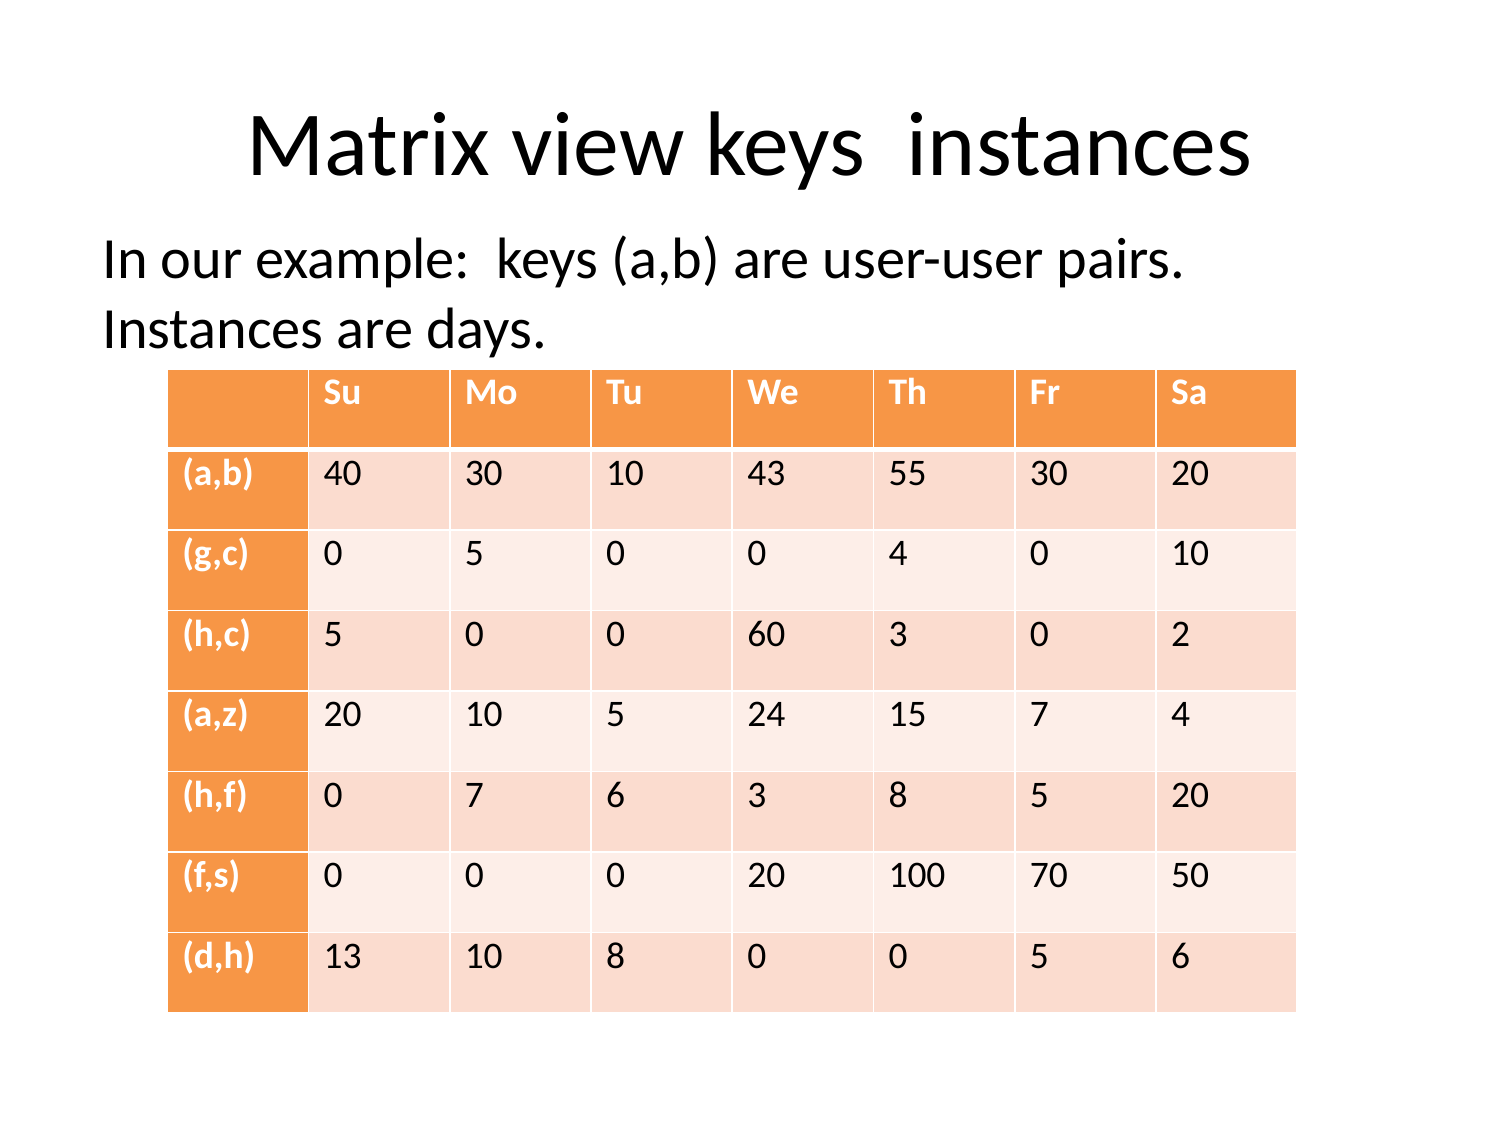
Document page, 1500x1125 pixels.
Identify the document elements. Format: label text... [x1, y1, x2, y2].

table_cell 0 [733, 933, 873, 1012]
table_header Th [874, 370, 1014, 447]
table_cell 0 [309, 772, 449, 851]
table_header Fr [1016, 370, 1155, 447]
table_cell 0 [309, 531, 449, 610]
table_cell 10 [451, 692, 590, 771]
table_cell (a,z) [168, 692, 308, 771]
table_cell 70 [1016, 853, 1155, 932]
table_cell 0 [1016, 531, 1155, 610]
table_cell 0 [451, 611, 590, 690]
table_header Mo [451, 370, 590, 447]
table_cell 2 [1157, 611, 1296, 690]
table_cell 43 [733, 452, 873, 529]
table_cell 30 [1016, 452, 1155, 529]
table_cell 10 [1157, 531, 1296, 610]
table_cell 15 [874, 692, 1014, 771]
table_cell 13 [309, 933, 449, 1012]
table_cell 20 [1157, 772, 1296, 851]
table_header Su [309, 370, 449, 447]
table_cell 10 [592, 452, 731, 529]
table_cell 4 [1157, 692, 1296, 771]
table_cell 40 [309, 452, 449, 529]
table_header Sa [1157, 370, 1296, 447]
table_cell 5 [309, 611, 449, 690]
table_cell 0 [1016, 611, 1155, 690]
table_header We [733, 370, 873, 447]
table_cell 0 [733, 531, 873, 610]
table_cell (d,h) [168, 933, 308, 1012]
table_cell (f,s) [168, 853, 308, 932]
table_cell 0 [874, 933, 1014, 1012]
table_cell 5 [1016, 772, 1155, 851]
table_cell 6 [1157, 933, 1296, 1012]
table_header [168, 370, 308, 447]
table_cell 5 [592, 692, 731, 771]
text_box In our example: keys (a,b) are user-user pairs. Instances are days. [87, 212, 1438, 368]
table_cell 55 [874, 452, 1014, 529]
table_cell (a,b) [168, 452, 308, 529]
table_cell 30 [451, 452, 590, 529]
table_cell 50 [1157, 853, 1296, 932]
table_cell 5 [1016, 933, 1155, 1012]
table_cell 100 [874, 853, 1014, 932]
table_cell (g,c) [168, 531, 308, 610]
table_cell 8 [592, 933, 731, 1012]
table_cell 60 [733, 611, 873, 690]
table_cell 0 [592, 853, 731, 932]
table_cell 4 [874, 531, 1014, 610]
table_cell 6 [592, 772, 731, 851]
table_cell 0 [451, 853, 590, 932]
table_cell 3 [874, 611, 1014, 690]
table_cell 7 [451, 772, 590, 851]
table_cell (h,c) [168, 611, 308, 690]
table_cell 20 [733, 853, 873, 932]
table_cell 8 [874, 772, 1014, 851]
table_cell 20 [309, 692, 449, 771]
table_cell 0 [309, 853, 449, 932]
table_cell 0 [592, 531, 731, 610]
table_header Tu [592, 370, 731, 447]
table_cell 10 [451, 933, 590, 1012]
table_cell 24 [733, 692, 873, 771]
table_cell 0 [592, 611, 731, 690]
table_cell 3 [733, 772, 873, 851]
table_cell (h,f) [168, 772, 308, 851]
table_cell 5 [451, 531, 590, 610]
table_cell 7 [1016, 692, 1155, 771]
table_cell 20 [1157, 452, 1296, 529]
